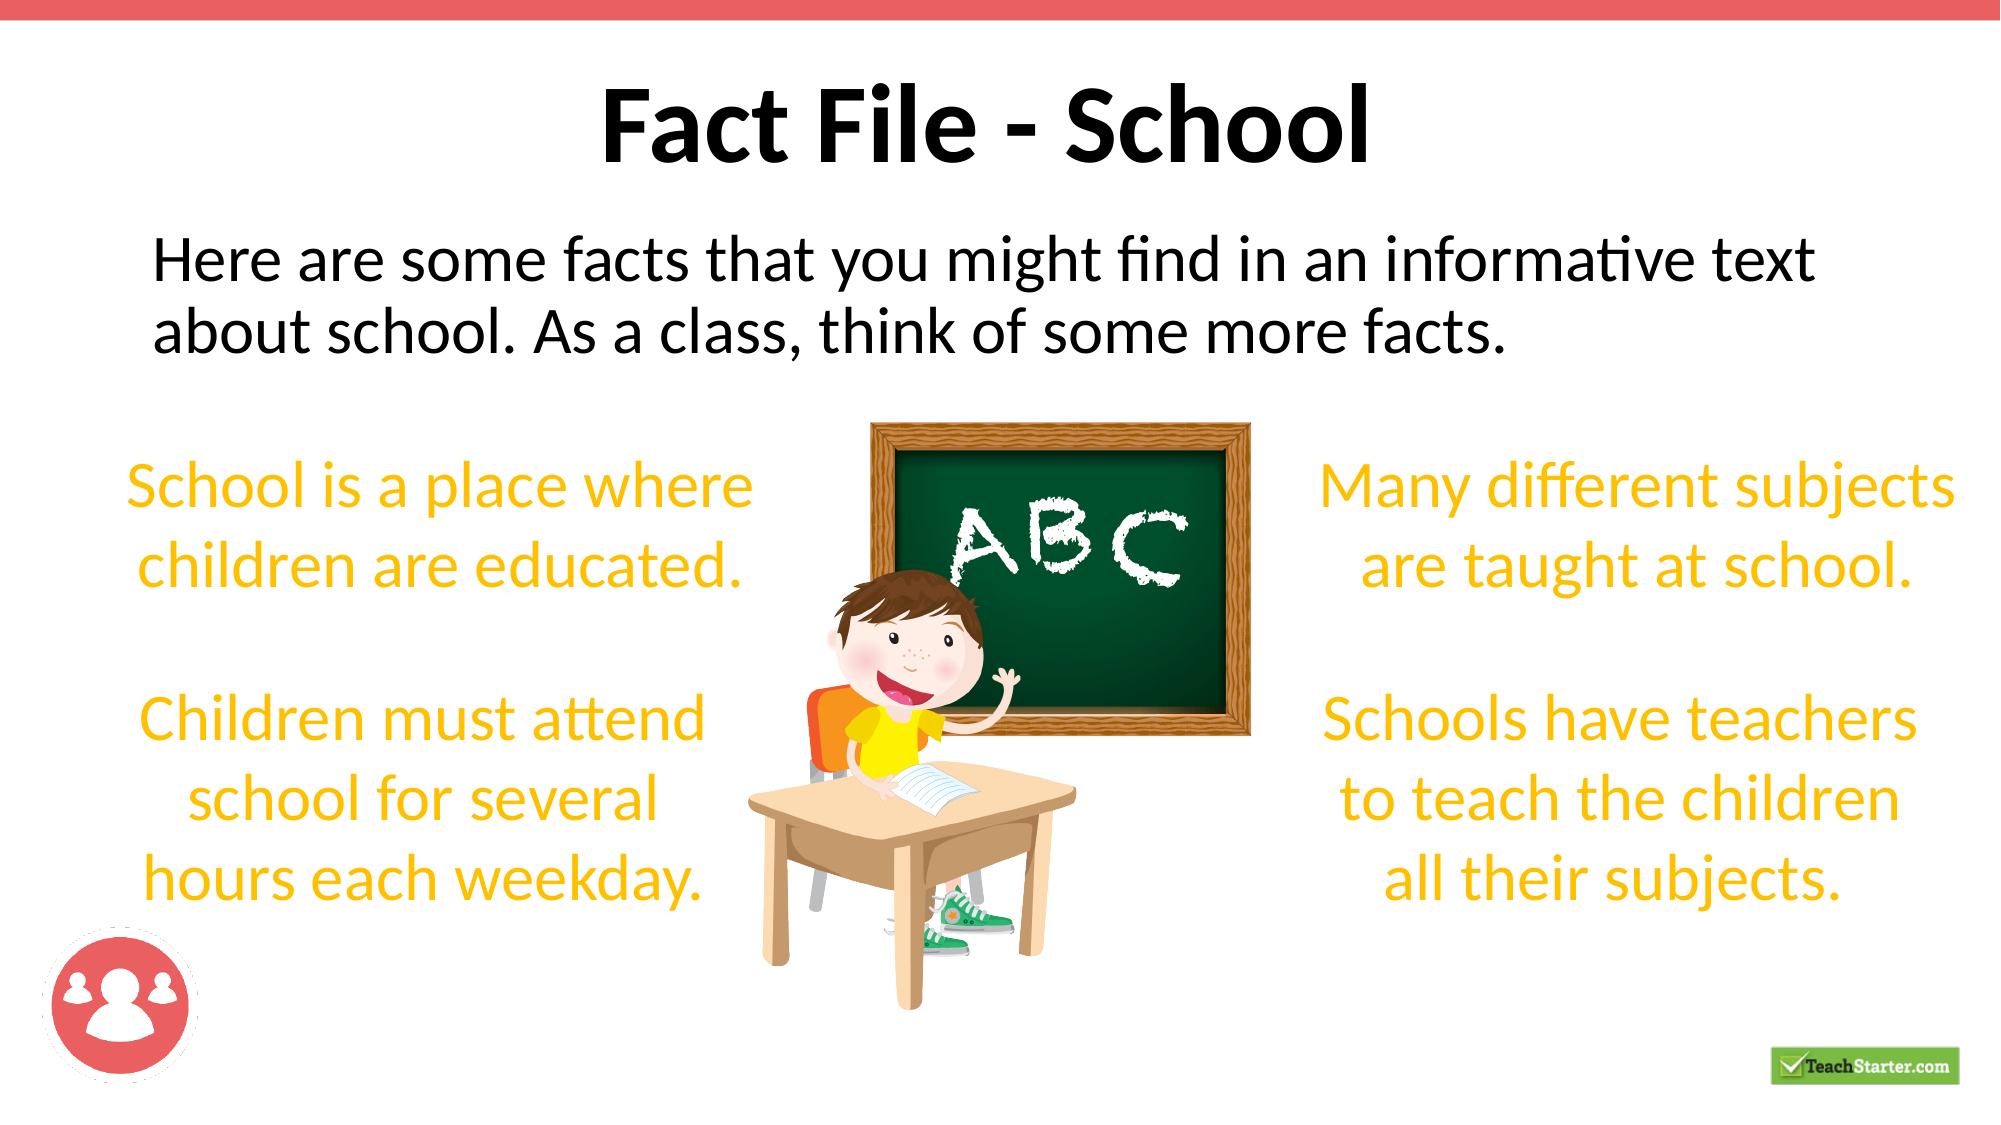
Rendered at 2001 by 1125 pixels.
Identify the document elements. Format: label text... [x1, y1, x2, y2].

text_box Many different subjects are taught at school. [1300, 433, 1976, 609]
text_box Children must attend school for several hours each weekday. [103, 666, 744, 922]
picture [0, 0, 2000, 1125]
title Fact File - School [137, 17, 1863, 216]
text_box Schools have teachers to teach the children all their subjects. [1300, 666, 1941, 922]
text_box School is a place where children are educated. [103, 433, 744, 609]
list Here are some facts that you might find in an informative text about school. As a class, think of some more facts. [137, 216, 1863, 931]
